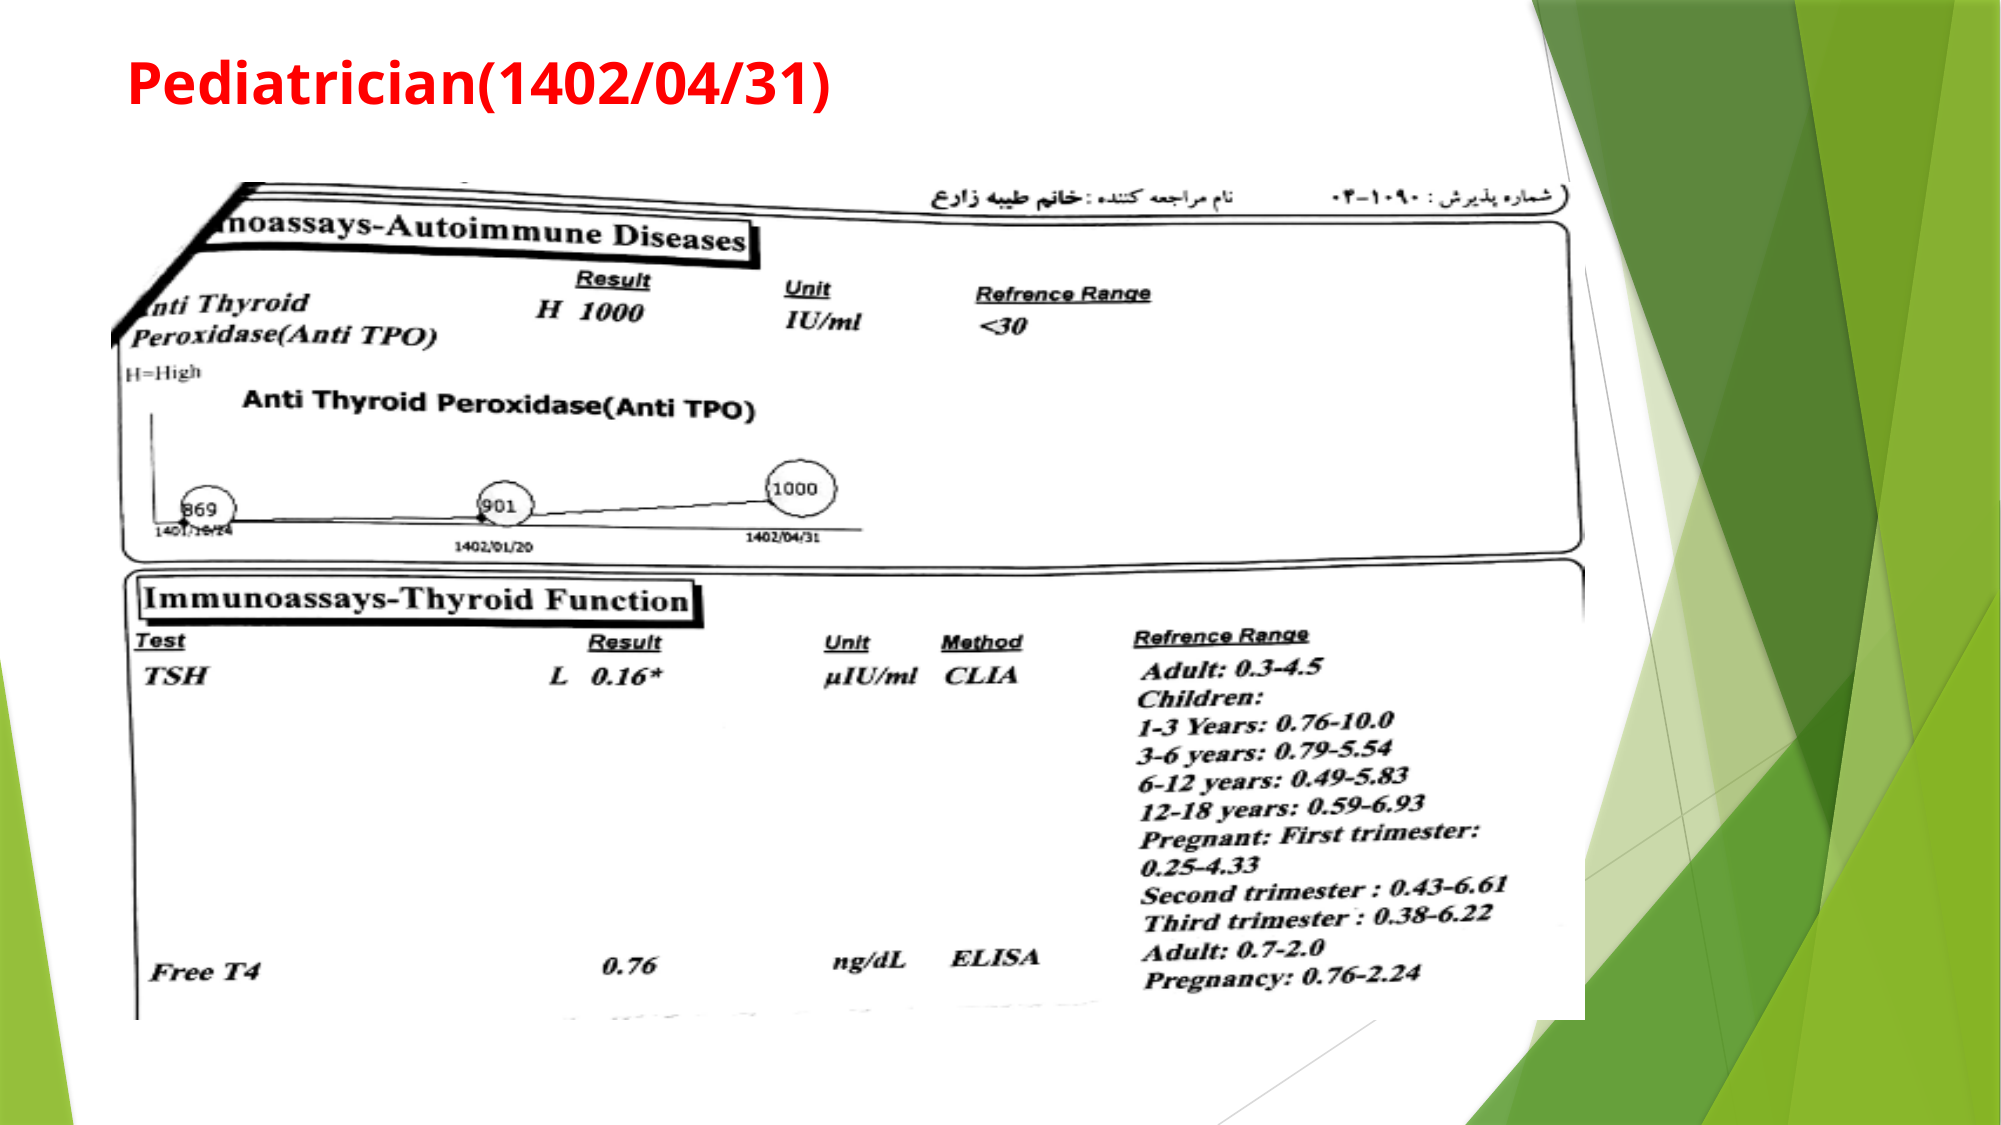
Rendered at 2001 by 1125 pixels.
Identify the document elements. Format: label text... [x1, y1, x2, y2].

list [110, 182, 1586, 1021]
title Pediatrician(1402/04/31) [111, 39, 1522, 146]
